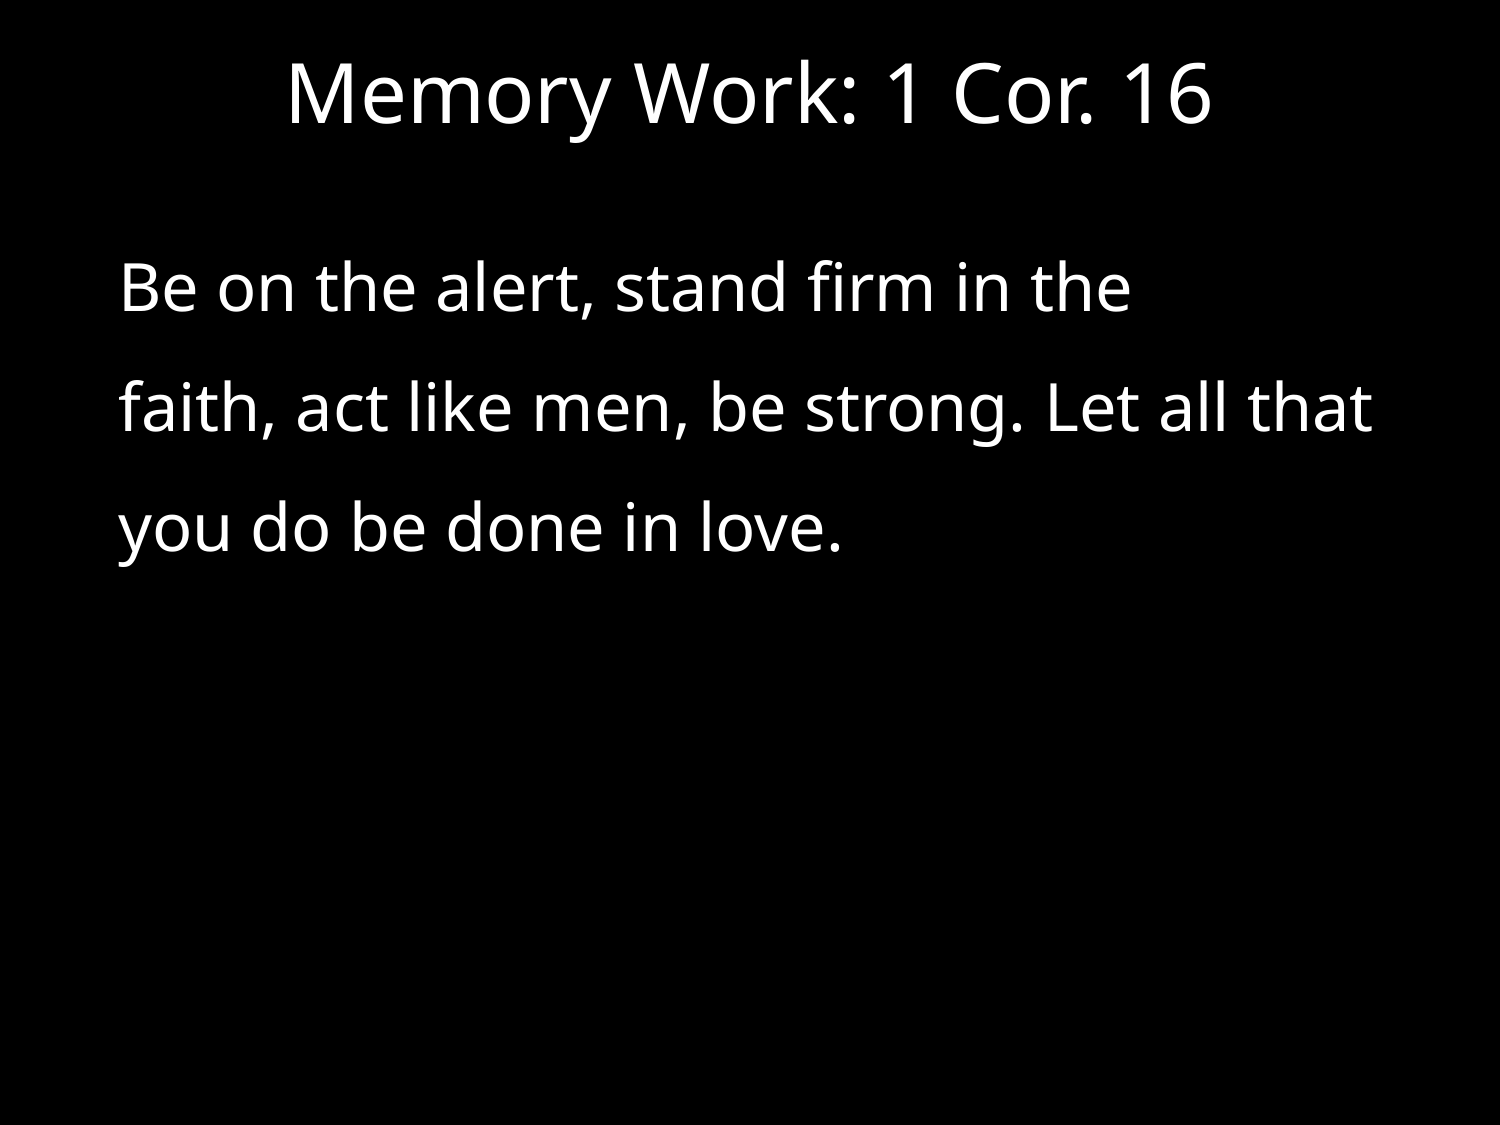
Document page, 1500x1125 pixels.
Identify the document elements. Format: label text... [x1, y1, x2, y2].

title Memory Work: 1 Cor. 16 [103, 36, 1397, 156]
list Be on the alert, stand firm in the faith, act like men, be strong. Let all that you do be done in love. [103, 197, 1397, 1058]
